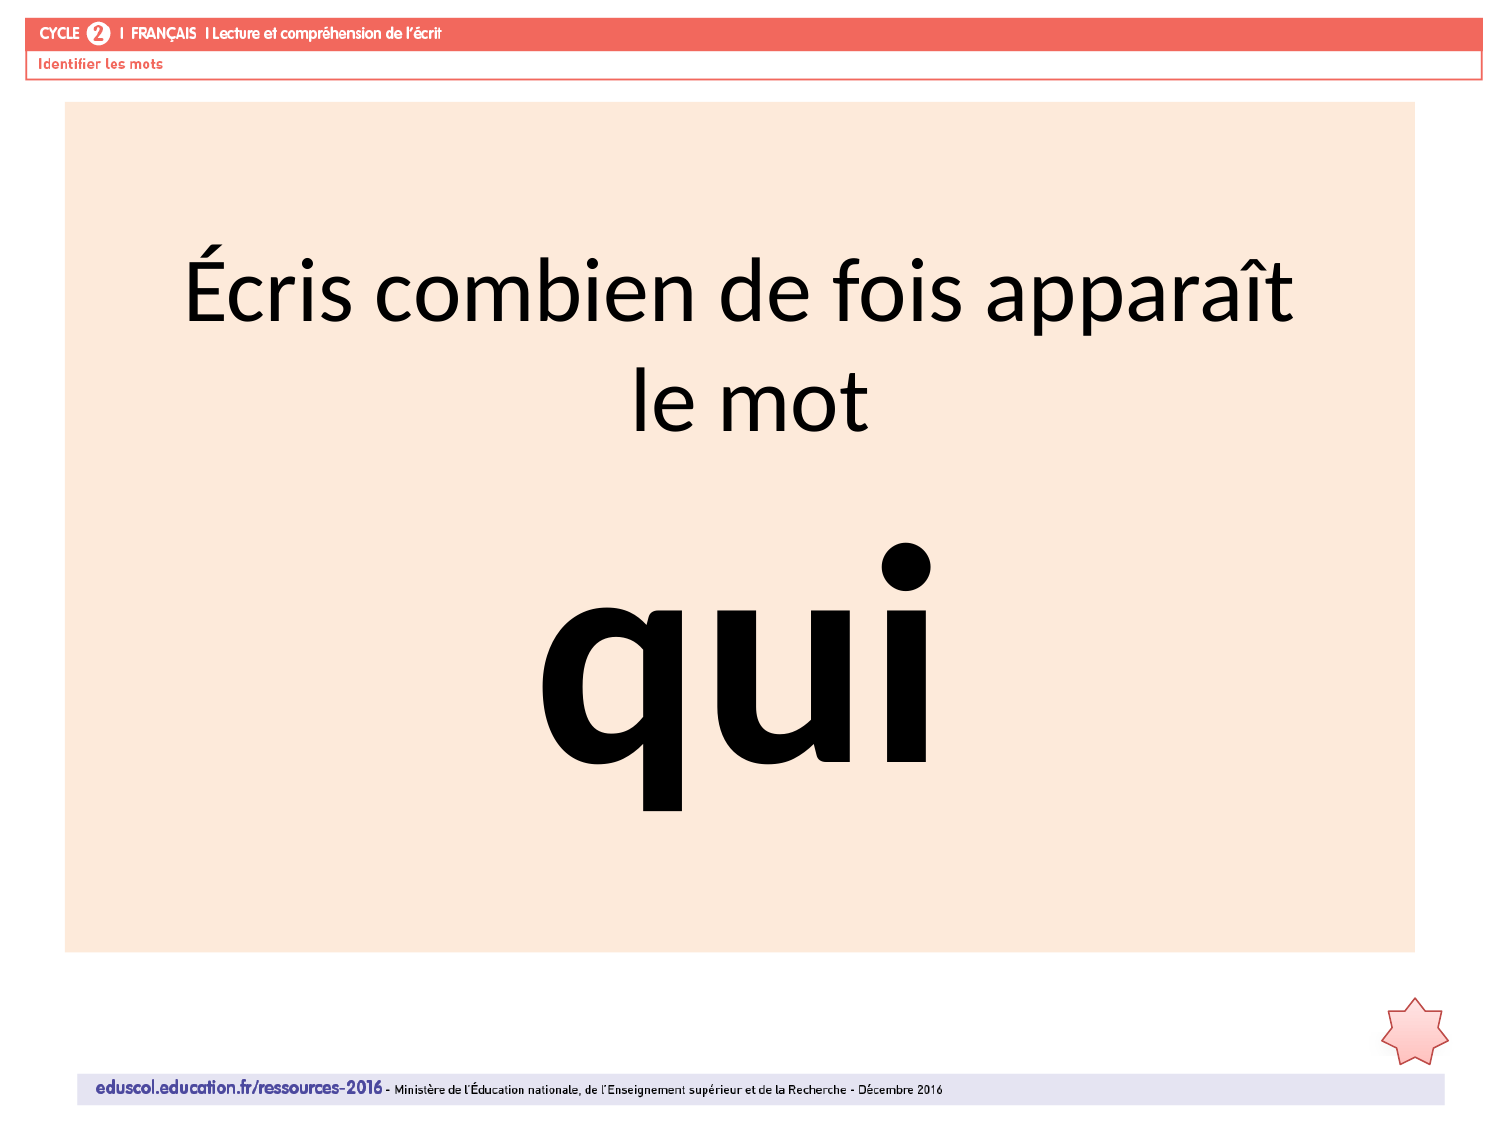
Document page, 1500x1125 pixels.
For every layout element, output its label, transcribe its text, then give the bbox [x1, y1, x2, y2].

picture [36, 1068, 1485, 1109]
title Écris combien de fois apparaît le mot qui [64, 101, 1415, 953]
picture [17, 7, 1491, 86]
text_box [1338, 1021, 1426, 1067]
text_box [1381, 997, 1450, 1066]
